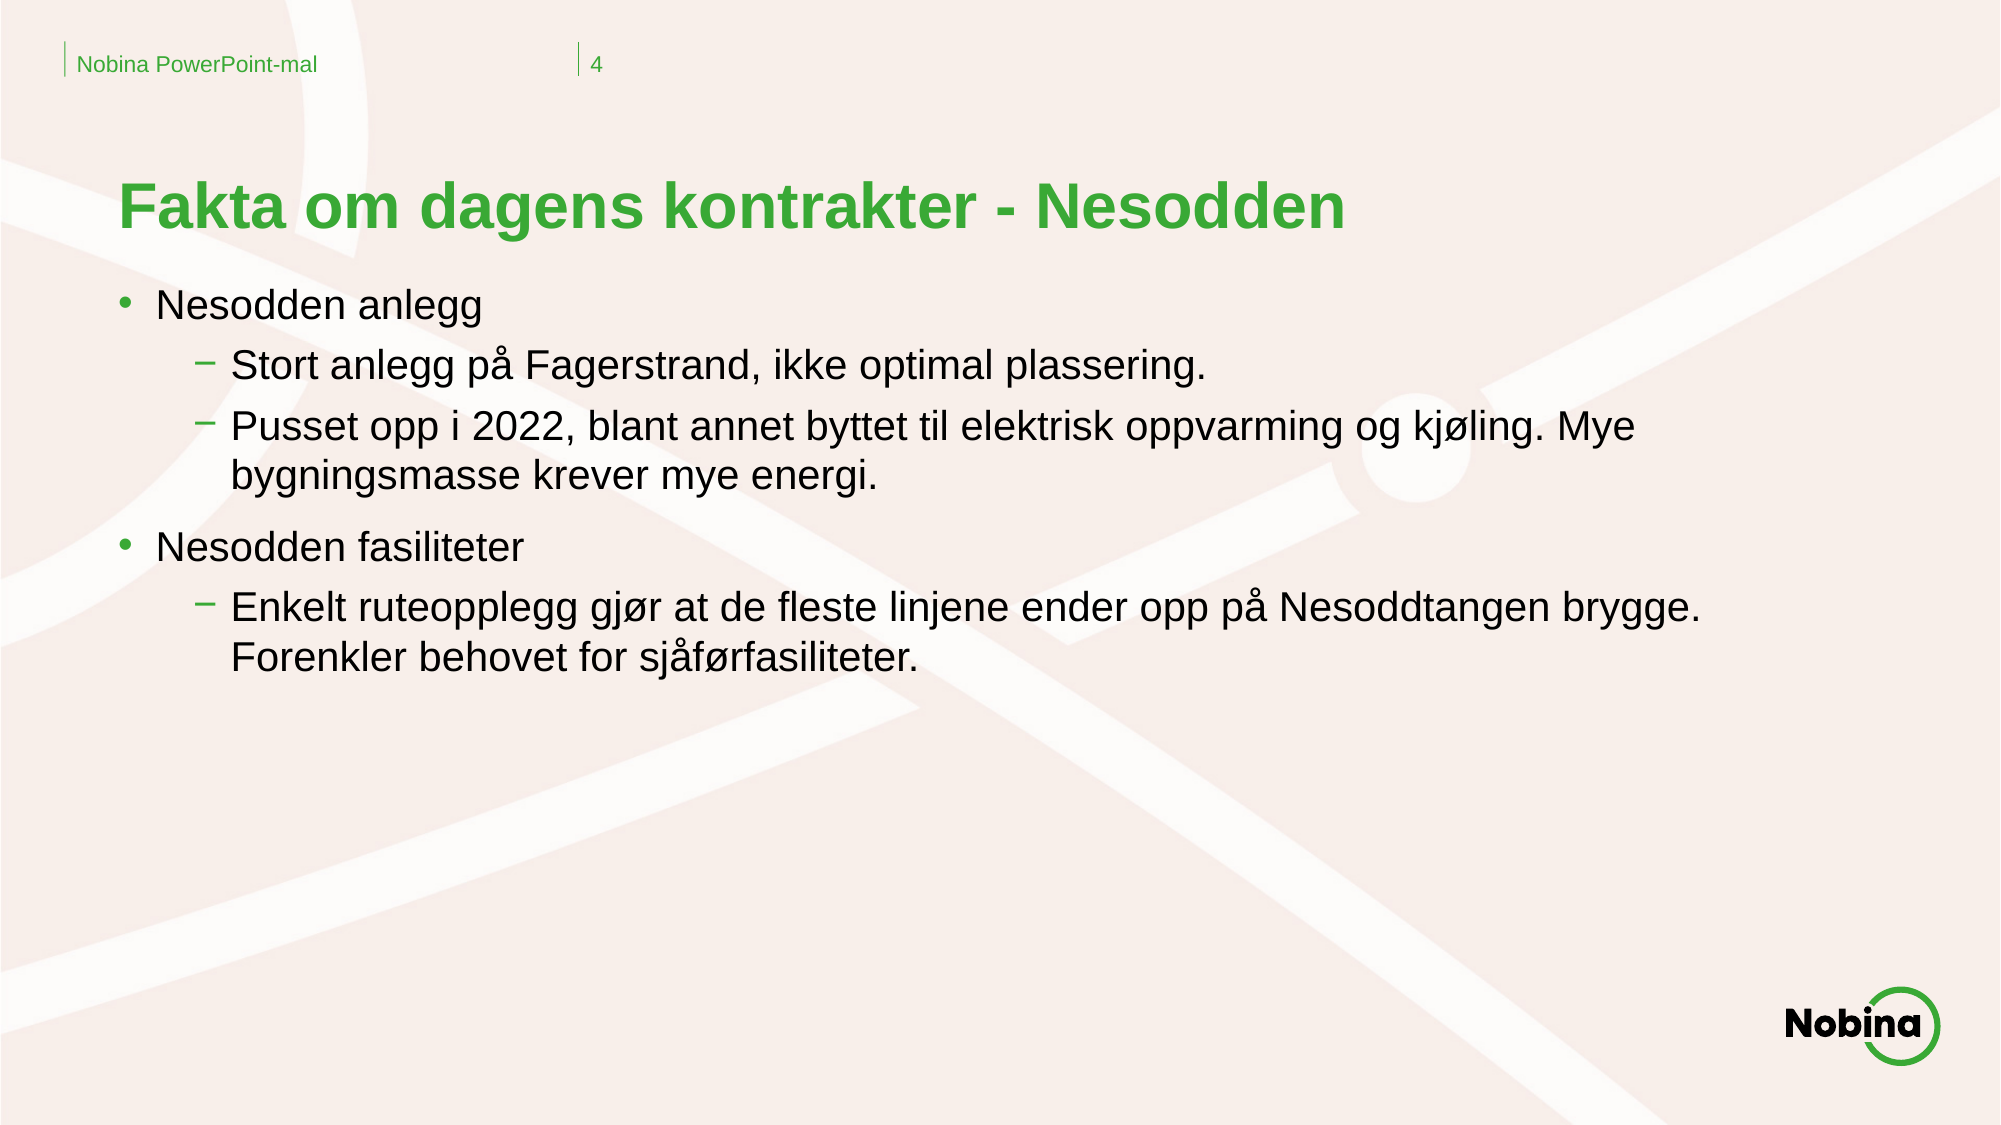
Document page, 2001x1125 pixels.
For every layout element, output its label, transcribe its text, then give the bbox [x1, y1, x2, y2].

footer Nobina PowerPoint-mal [64, 41, 508, 77]
slide_number 4 [578, 41, 656, 77]
list Nesodden anlegg Stort anlegg på Fagerstrand, ikke optimal plassering. Pusset opp i 2022, blant annet byttet til elektrisk oppvarming og kjøling. Mye bygningsmasse krever mye energi. Nesodden fasiliteter Enkelt ruteopplegg gjør at de fleste linjene ender opp på Nesoddtangen brygge. Forenkler behovet for sjåførfasiliteter. [118, 277, 1878, 945]
title Fakta om dagens kontrakter - Nesodden [118, 100, 1878, 243]
picture [0, 0, 2001, 1125]
